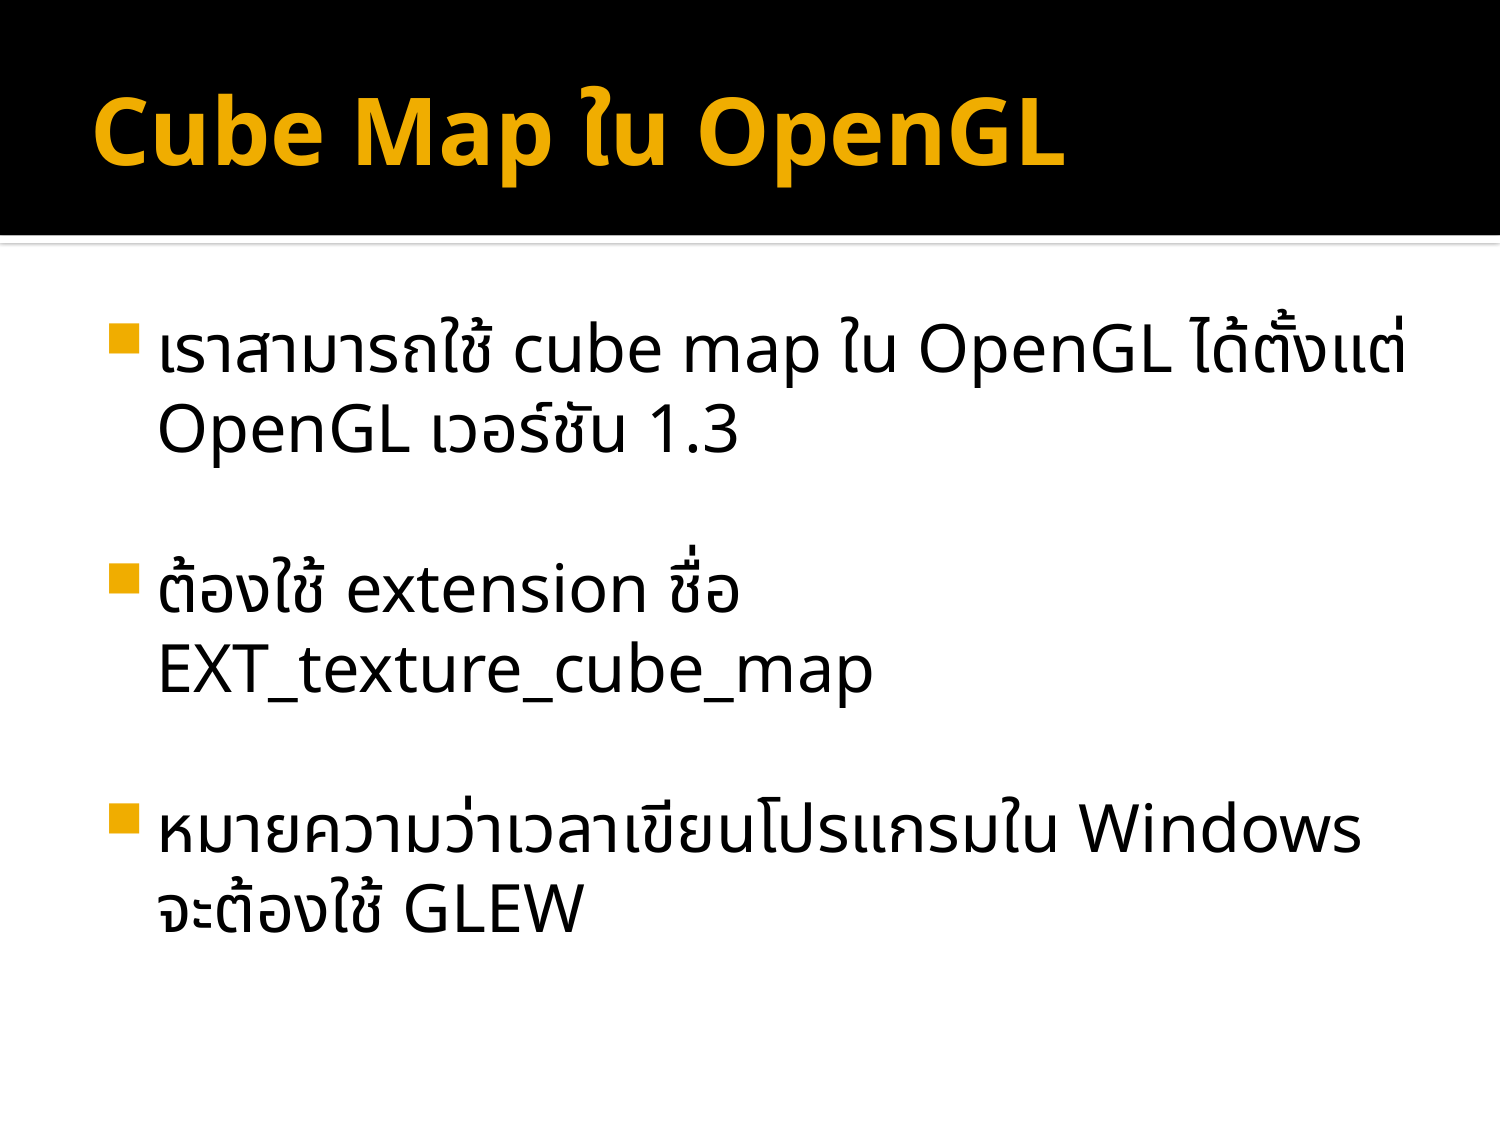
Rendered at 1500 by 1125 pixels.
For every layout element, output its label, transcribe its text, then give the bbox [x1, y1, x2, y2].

title Cube Map ใน OpenGL [75, 25, 1425, 231]
list เราสามารถใช้ cube map ใน OpenGL ได้ตั้งแต่ OpenGL เวอร์ชัน 1.3 ต้องใช้ extension ชื่อ EXT_texture_cube_map หมายความว่าเวลาเขียนโปรแกรมใน Windows จะต้องใช้ GLEW [75, 291, 1425, 1050]
